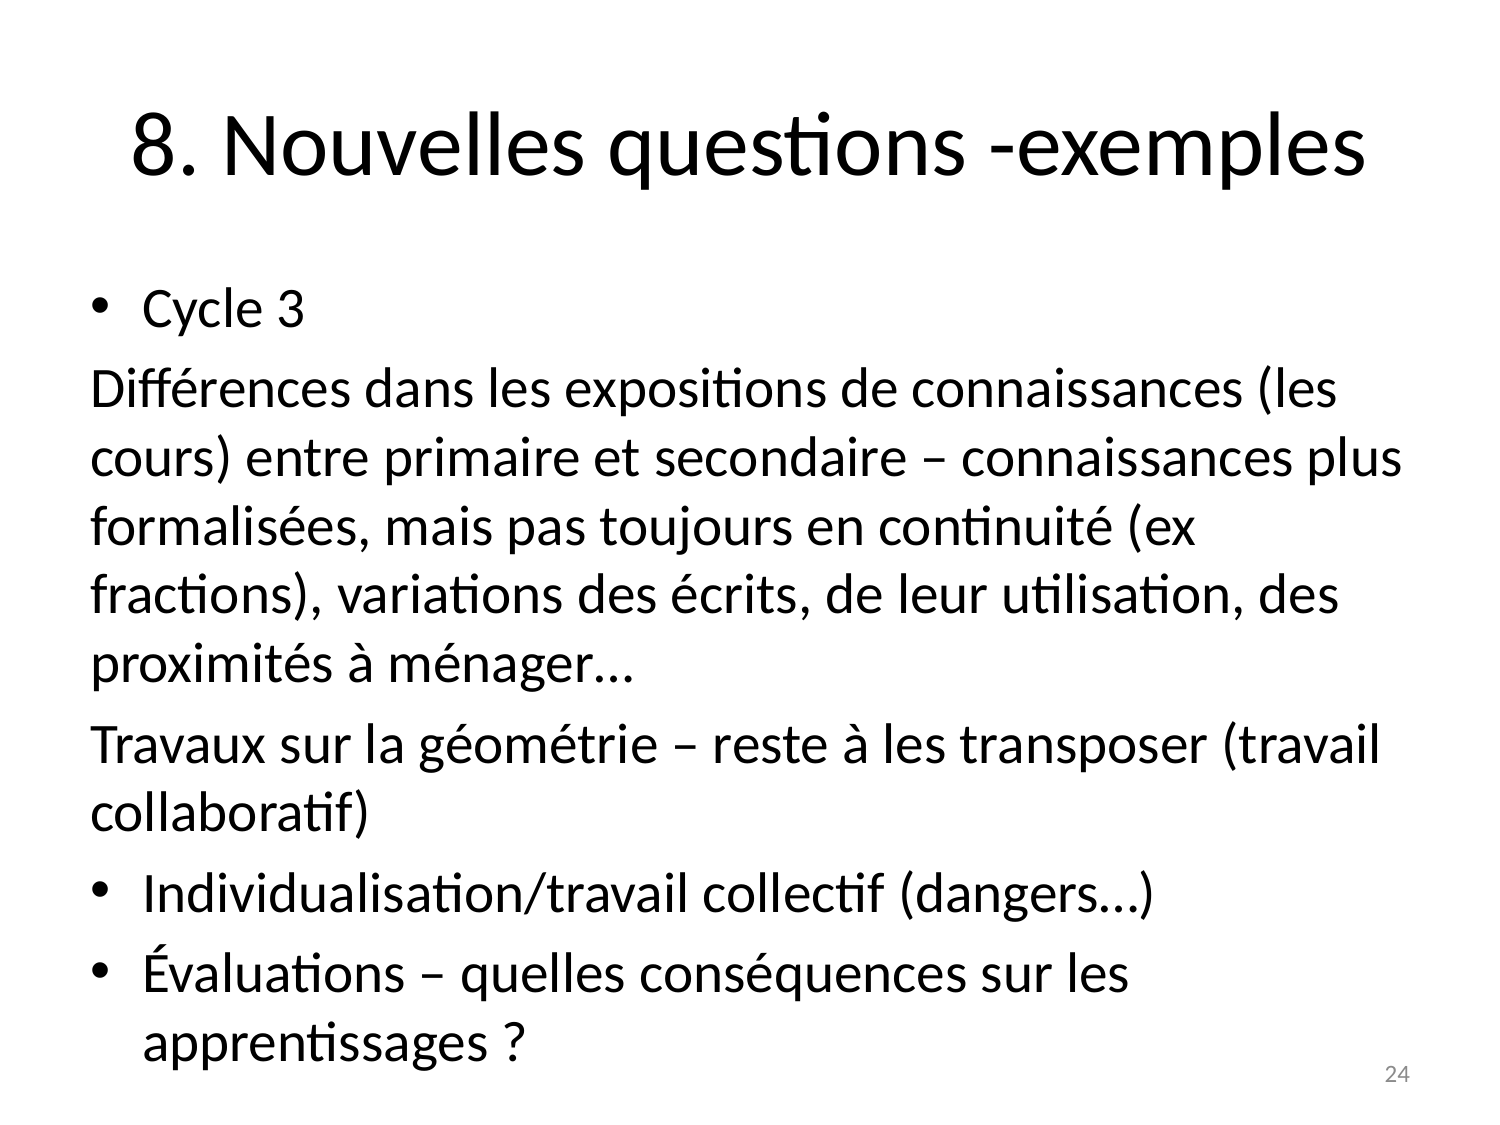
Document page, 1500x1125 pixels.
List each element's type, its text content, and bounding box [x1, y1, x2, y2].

list Cycle 3 Différences dans les expositions de connaissances (les cours) entre primaire et secondaire – connaissances plus formalisées, mais pas toujours en continuité (ex fractions), variations des écrits, de leur utilisation, des proximités à ménager… Travaux sur la géométrie – reste à les transposer (travail collaboratif) Individualisation/travail collectif (dangers…) Évaluations – quelles conséquences sur les apprentissages ? [75, 262, 1425, 1083]
slide_number 24 [1074, 1042, 1425, 1103]
title 8. Nouvelles questions -exemples [75, 45, 1425, 233]
